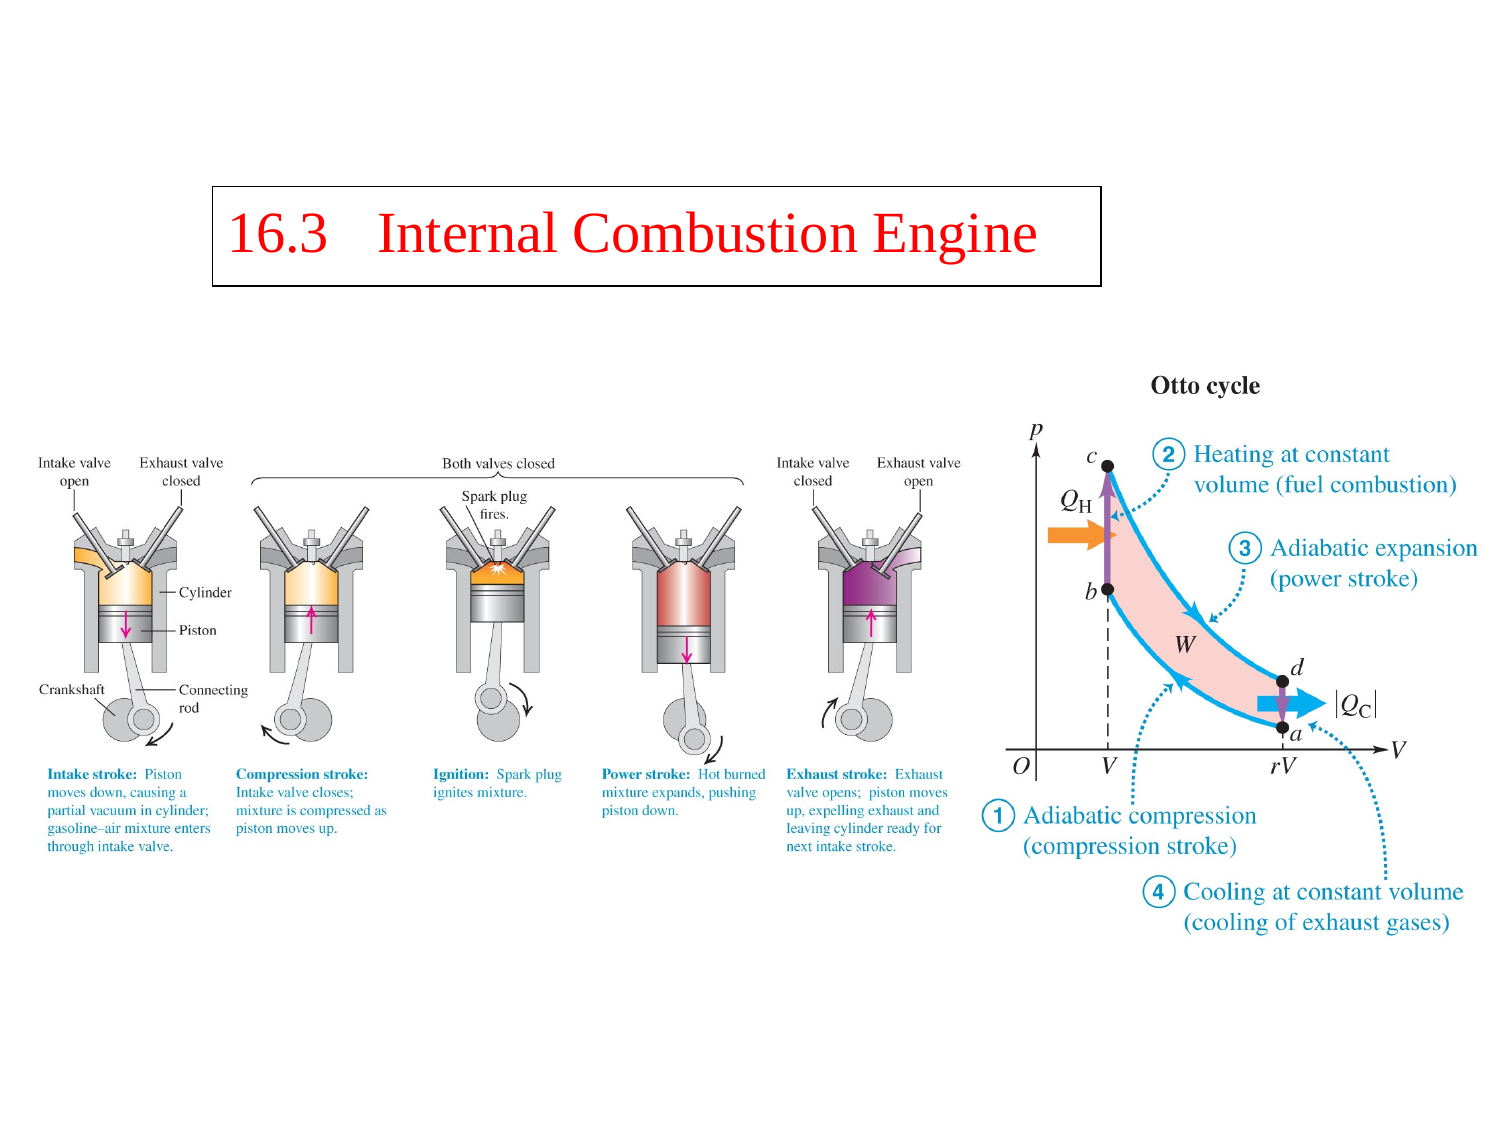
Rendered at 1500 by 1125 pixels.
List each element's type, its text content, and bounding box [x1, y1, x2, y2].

text_box 16.3 Internal Combustion Engine [212, 186, 1102, 287]
picture [976, 370, 1483, 938]
picture [30, 450, 967, 857]
